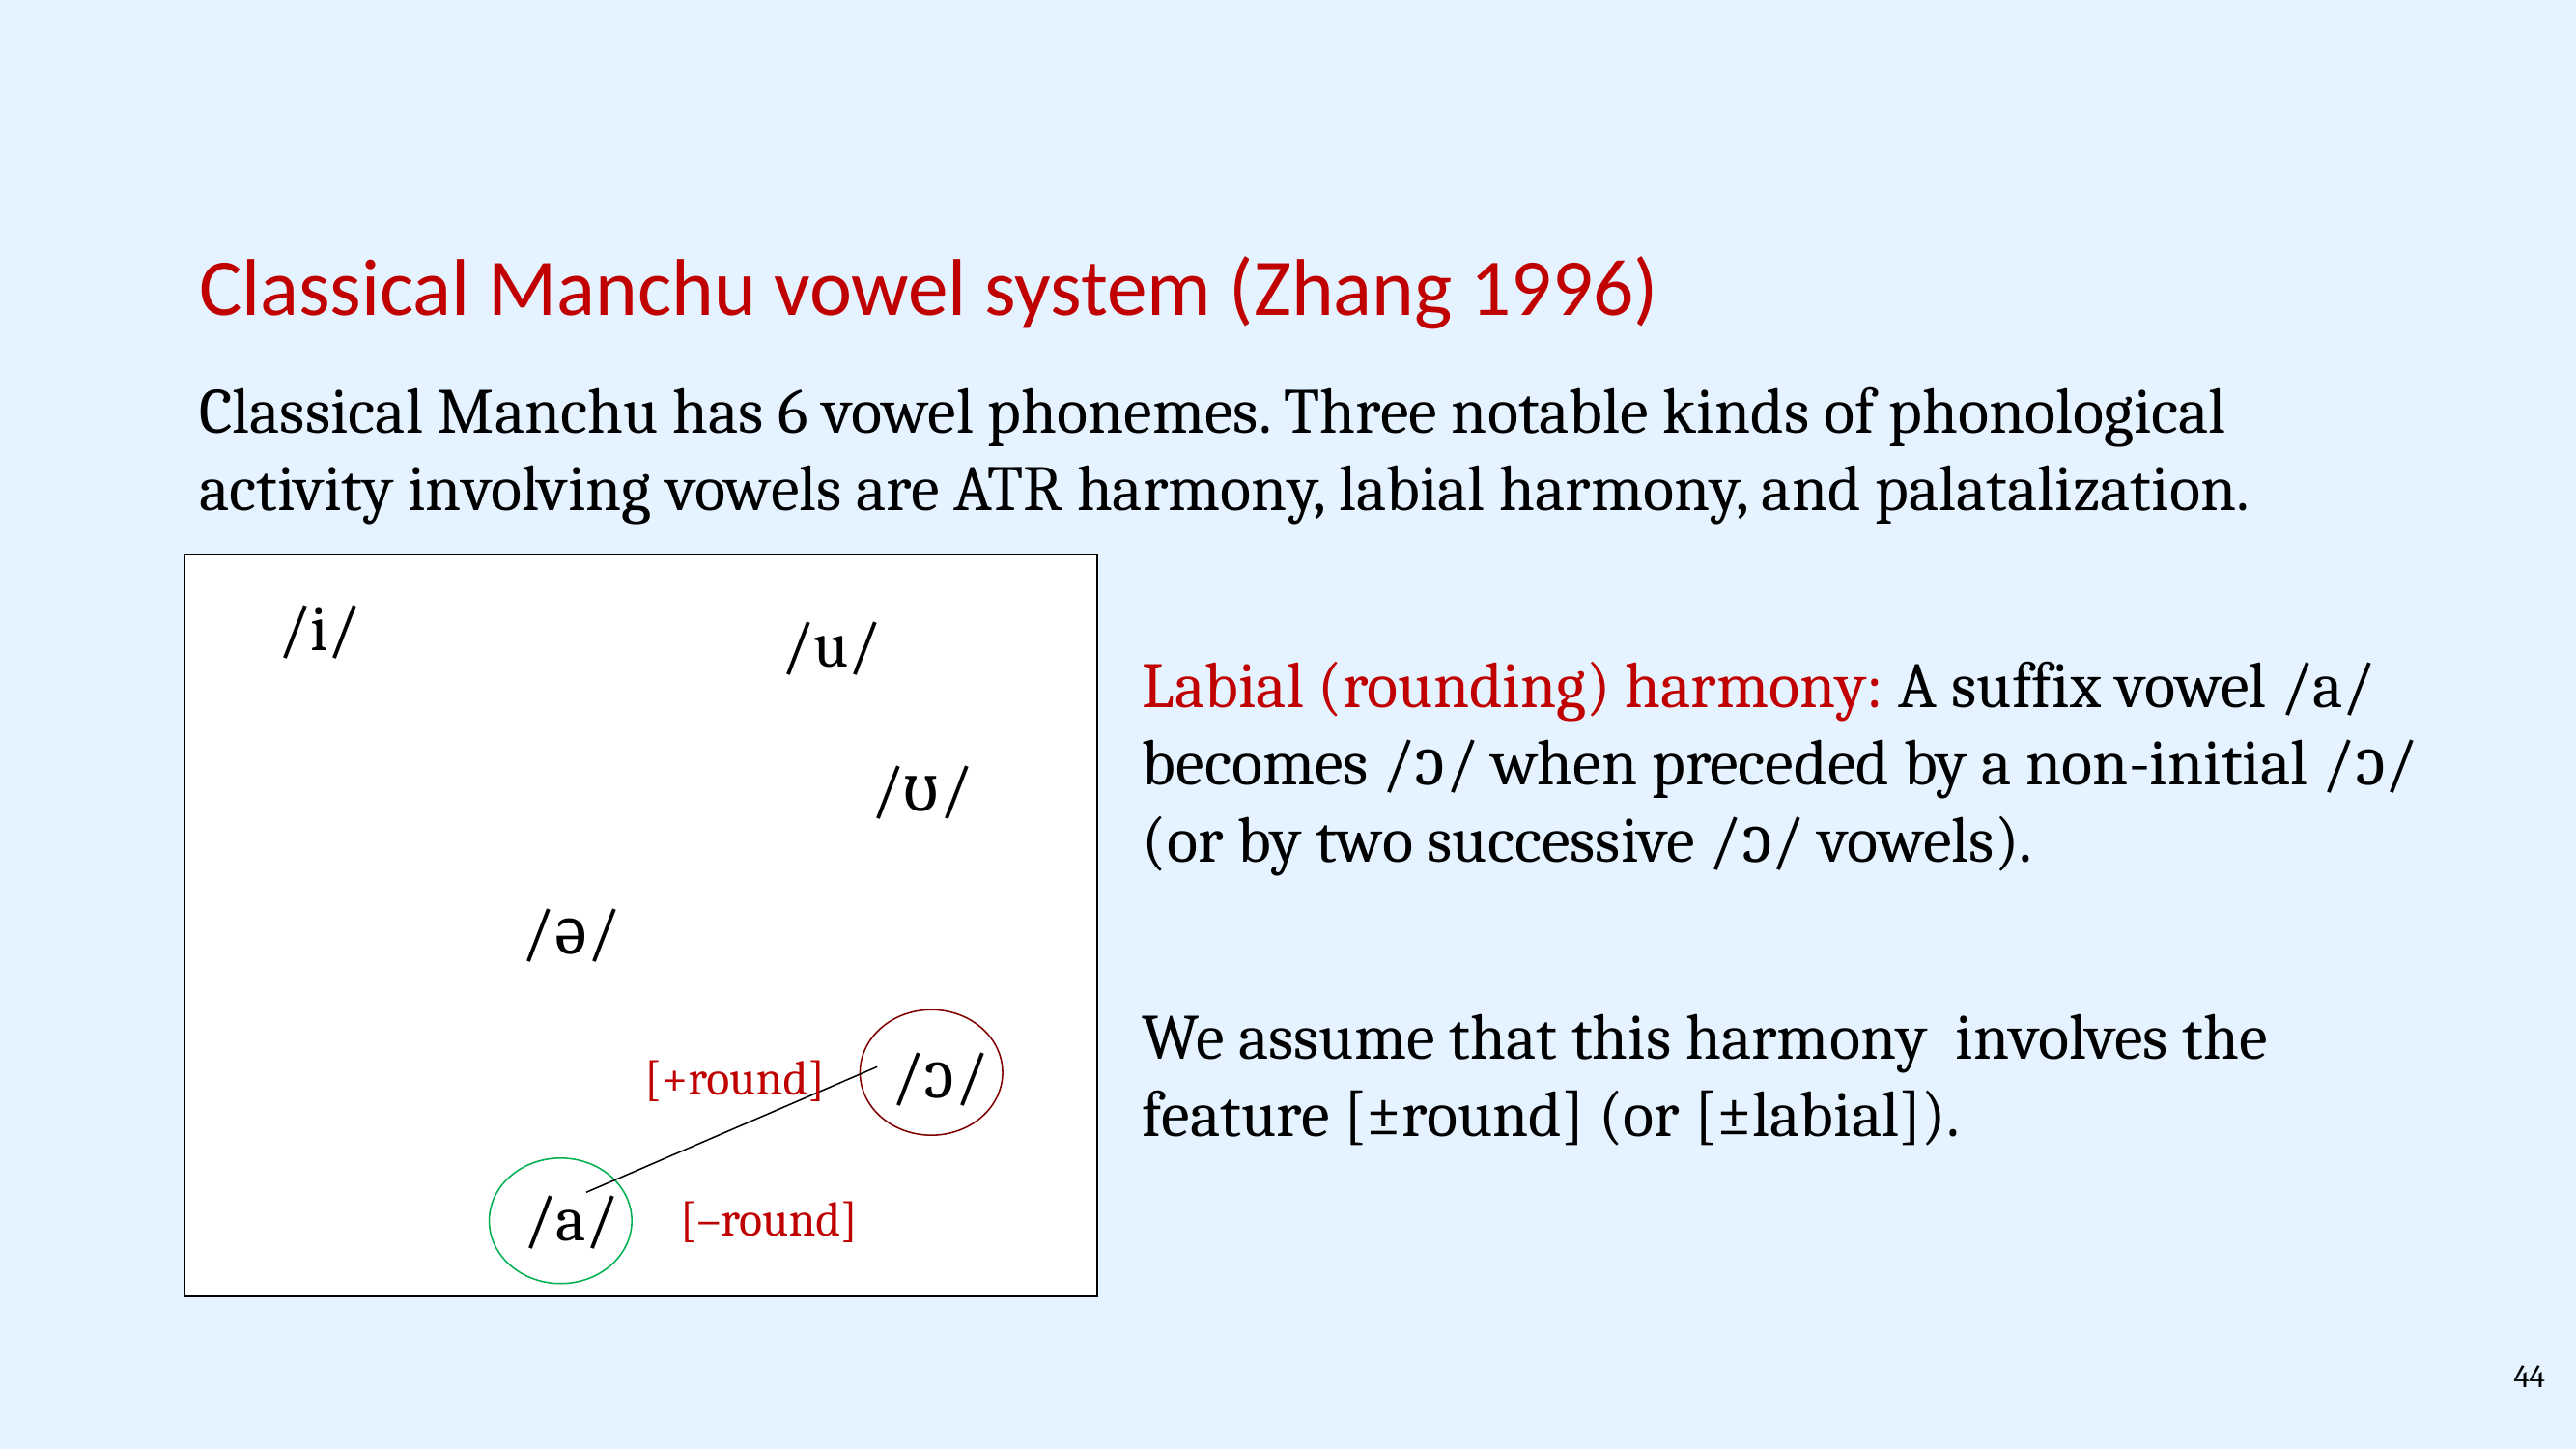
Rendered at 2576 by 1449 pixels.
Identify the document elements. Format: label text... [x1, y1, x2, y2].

text_box /i/ [264, 579, 375, 671]
text_box /ʊ/ [857, 739, 986, 831]
text_box Classical Manchu has 6 vowel phonemes. Three notable kinds of phonological activity involving vowels are ATR harmony, labial harmony, and palatalization. [184, 361, 2410, 531]
text_box /ə/ [507, 882, 635, 975]
text_box Classical Manchu vowel system (Zhang 1996) [184, 228, 2069, 339]
text_box 44 [2257, 1348, 2560, 1421]
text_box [489, 1009, 1004, 1285]
text_box [184, 554, 1098, 1296]
text_box We assume that this harmony involves the feature [±round] (or [±labial]). [1128, 987, 2441, 1156]
text_box Labial (rounding) harmony: A suffix vowel /a/ becomes /ɔ/ when preceded by a non-initial /ɔ/ (or by two successive /ɔ/ vowels). [1128, 636, 2441, 882]
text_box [626, 1038, 877, 1255]
text_box /u/ [767, 595, 895, 688]
